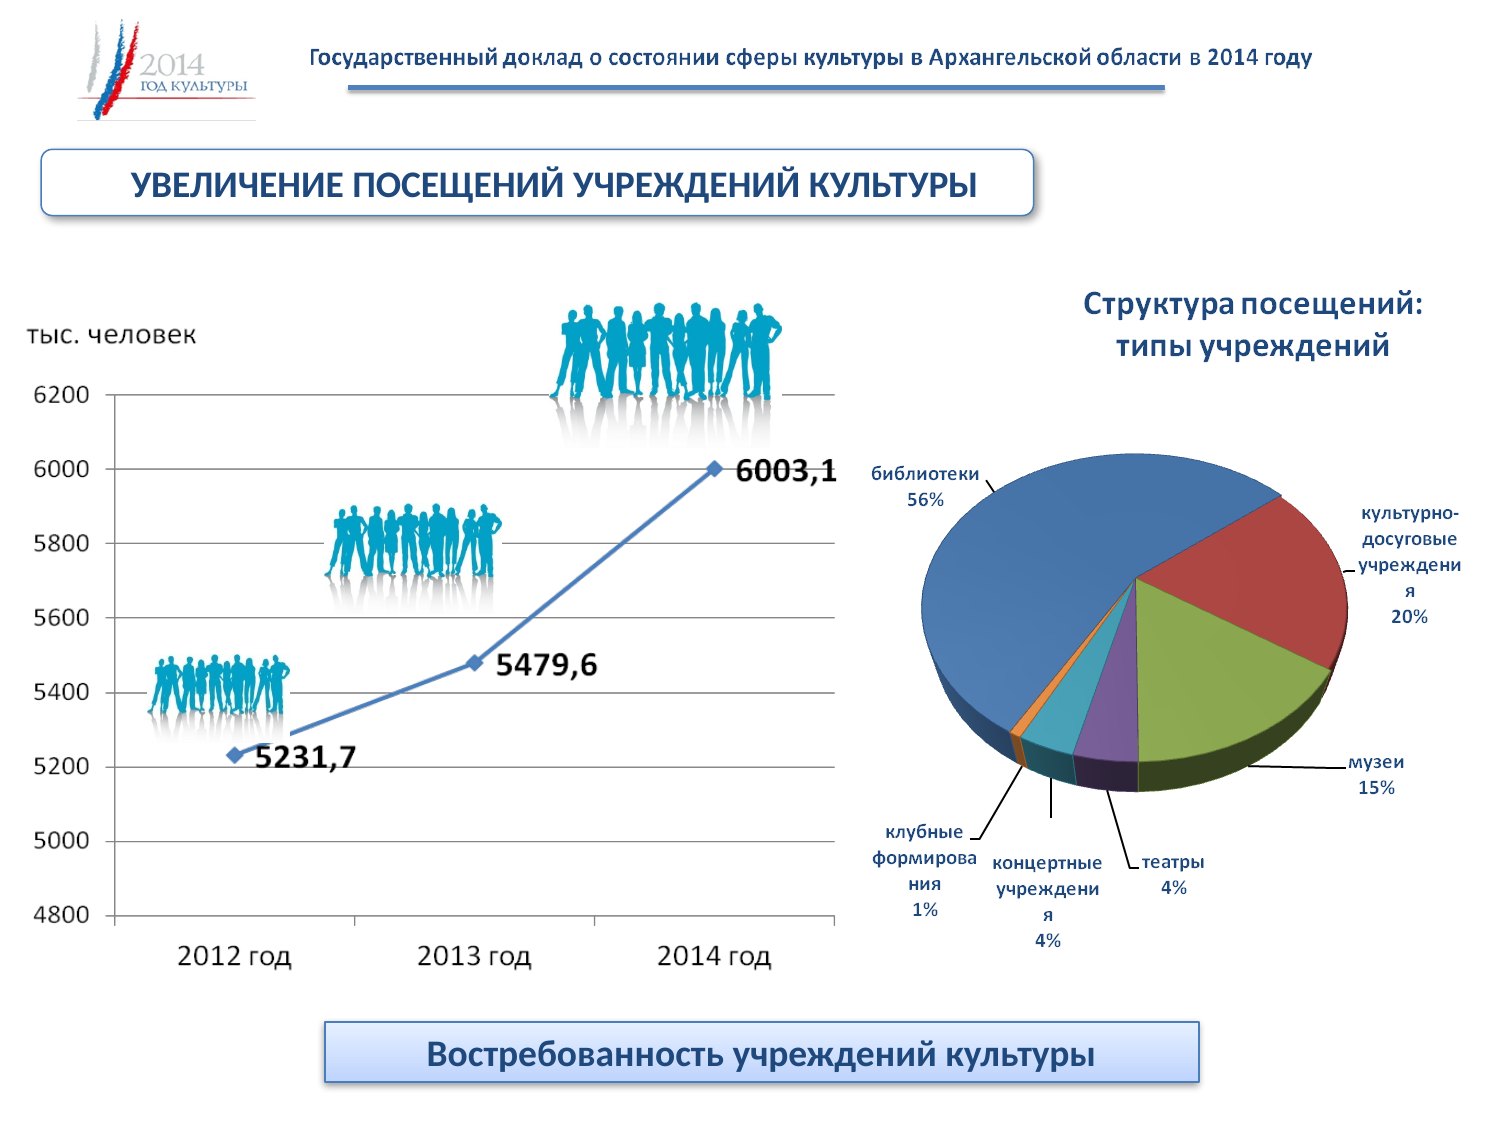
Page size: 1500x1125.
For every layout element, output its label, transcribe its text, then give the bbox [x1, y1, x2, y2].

picture [769, 328, 776, 338]
picture [324, 503, 503, 615]
picture [76, 18, 1427, 121]
picture [747, 348, 755, 394]
text_box УВЕЛИЧЕНИЕ ПОСЕЩЕНИЙ УЧРЕЖДЕНИЙ КУЛЬТУРЫ [40, 148, 1035, 217]
picture [147, 654, 290, 744]
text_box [9, 302, 869, 997]
picture [548, 302, 782, 448]
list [856, 255, 1500, 965]
text_box Востребованность учреждений культуры [324, 1021, 1200, 1083]
